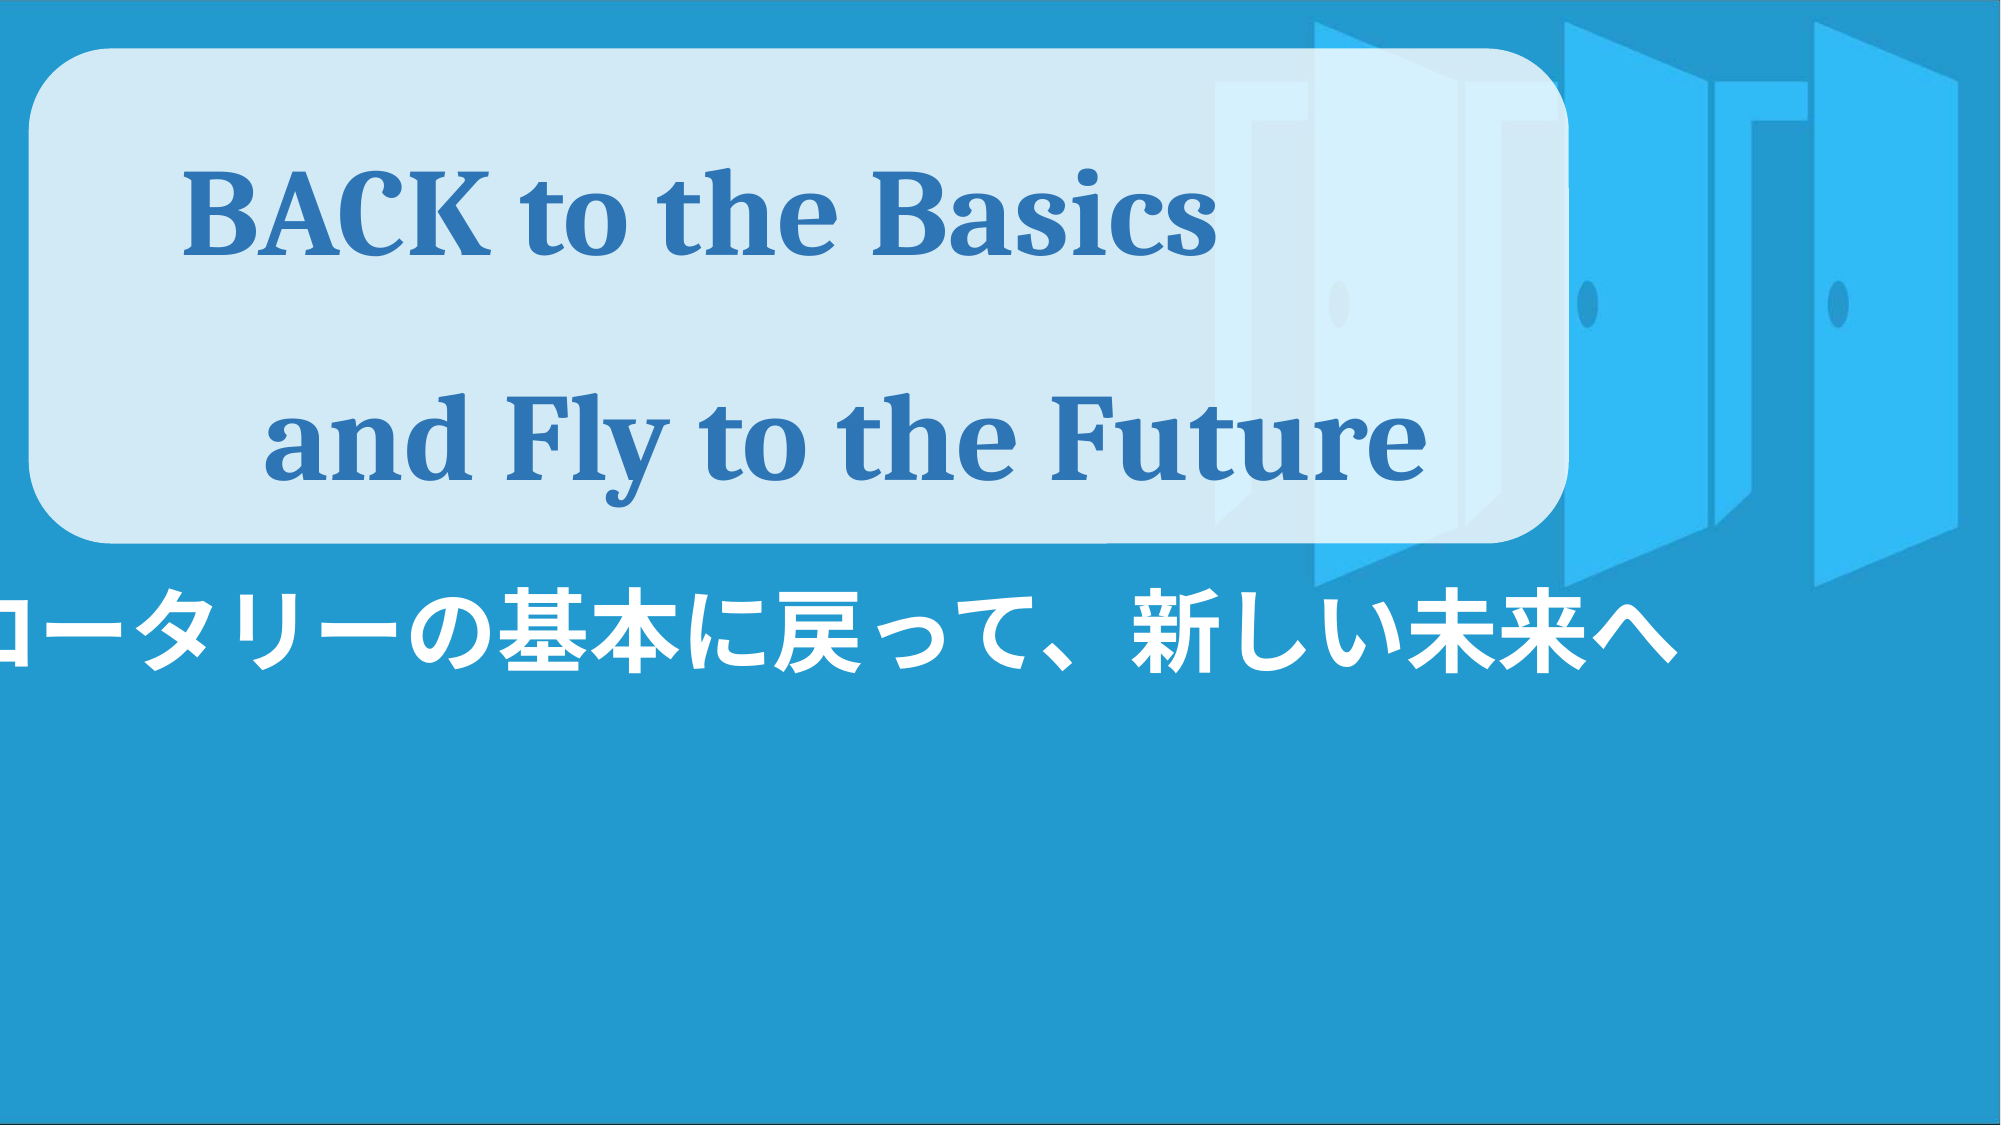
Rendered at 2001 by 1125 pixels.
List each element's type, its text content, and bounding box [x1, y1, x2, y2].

text_box [27, 47, 1570, 545]
text_box ロータリーの基本に戻って、新しい未来へ [0, 566, 1697, 692]
text_box BACK to the Basics and Fly to the Future [166, 48, 1447, 514]
picture [0, 0, 2001, 1125]
